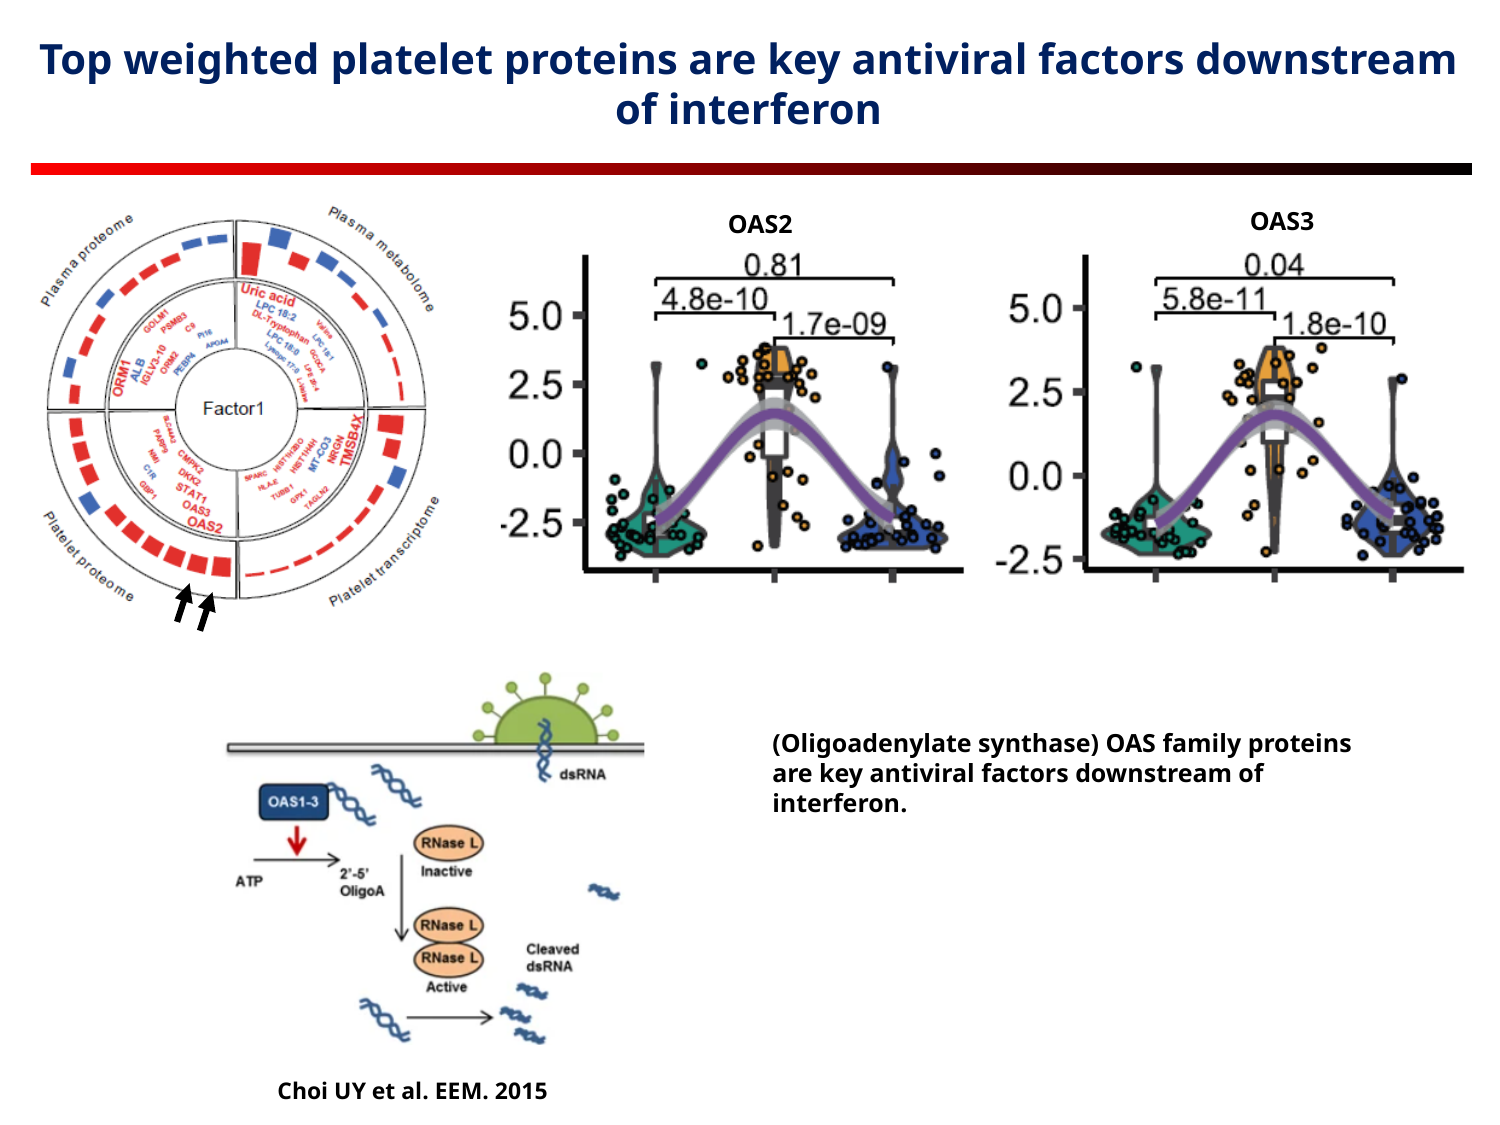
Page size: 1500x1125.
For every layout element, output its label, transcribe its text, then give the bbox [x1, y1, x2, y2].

text_box Choi UY et al. EEM. 2015 [262, 1069, 670, 1112]
picture [500, 241, 976, 591]
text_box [199, 591, 213, 632]
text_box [176, 582, 190, 623]
picture [34, 200, 448, 608]
picture [174, 669, 645, 1045]
picture [987, 244, 1483, 589]
text_box OAS3 [1234, 198, 1340, 242]
text_box OAS2 [713, 200, 819, 240]
text_box Top weighted platelet proteins are key antiviral factors downstream of interferon [0, 0, 1498, 179]
text_box (Oligoadenylate synthase) OAS family proteins are key antiviral factors downstream of interferon. [757, 720, 1391, 825]
